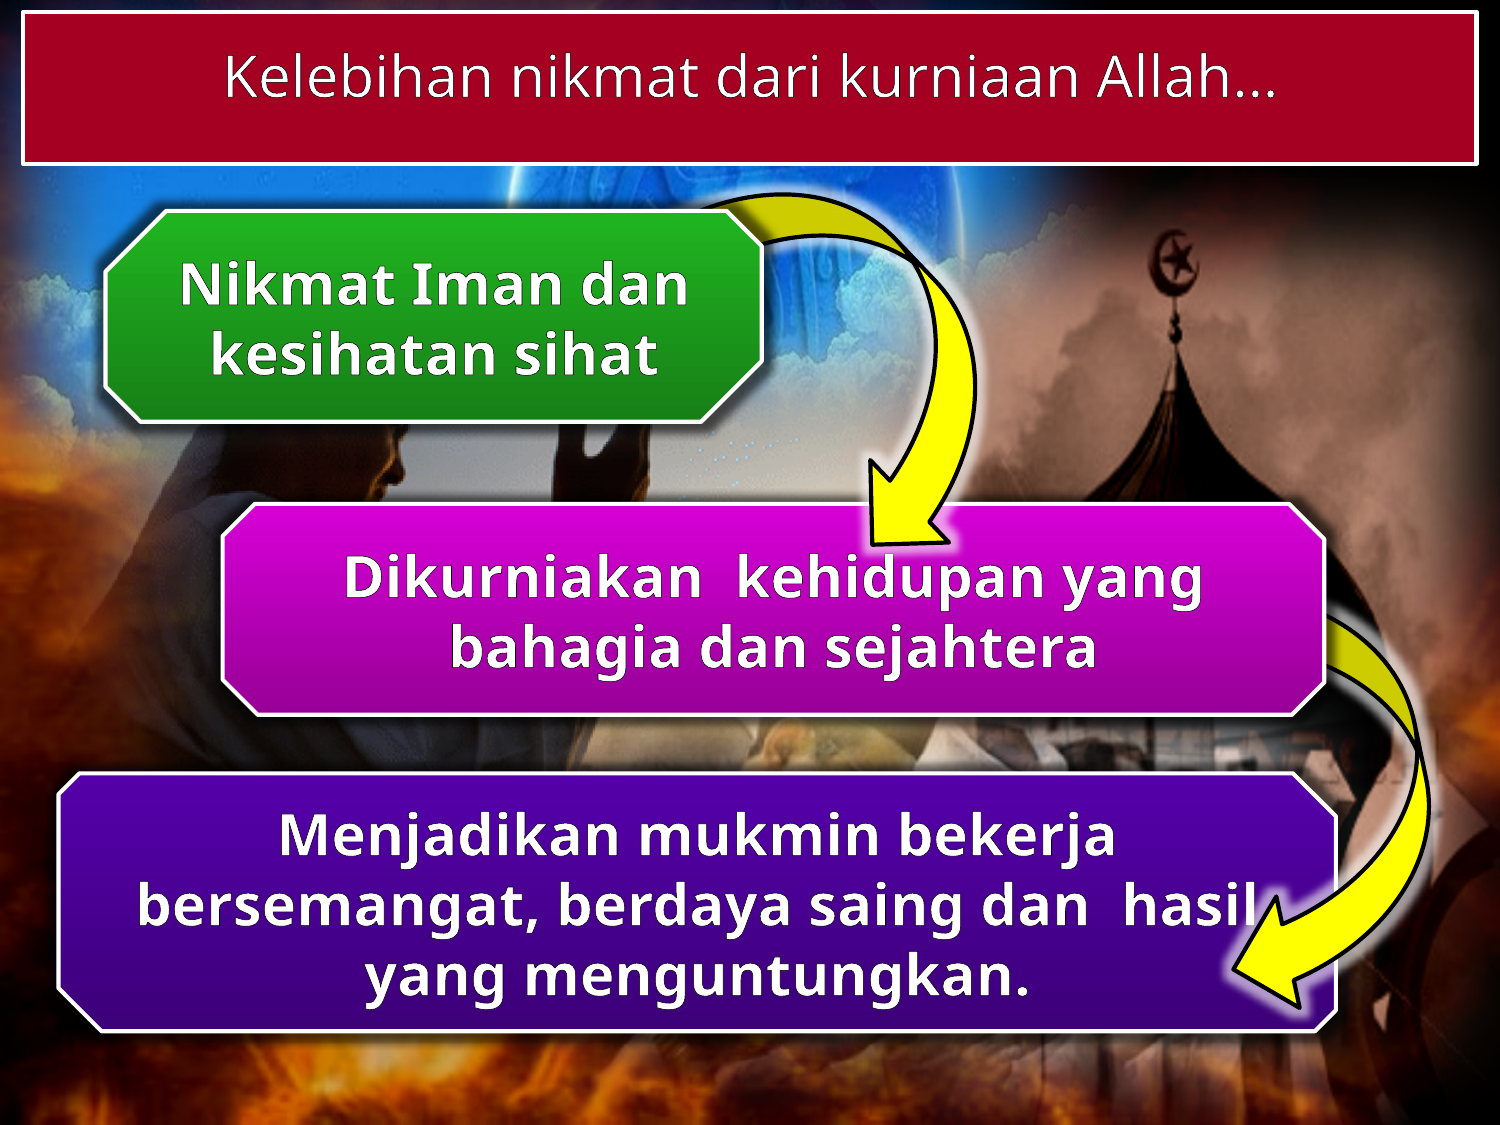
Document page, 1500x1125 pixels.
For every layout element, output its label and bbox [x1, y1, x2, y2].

text_box [0, 0, 1500, 1125]
